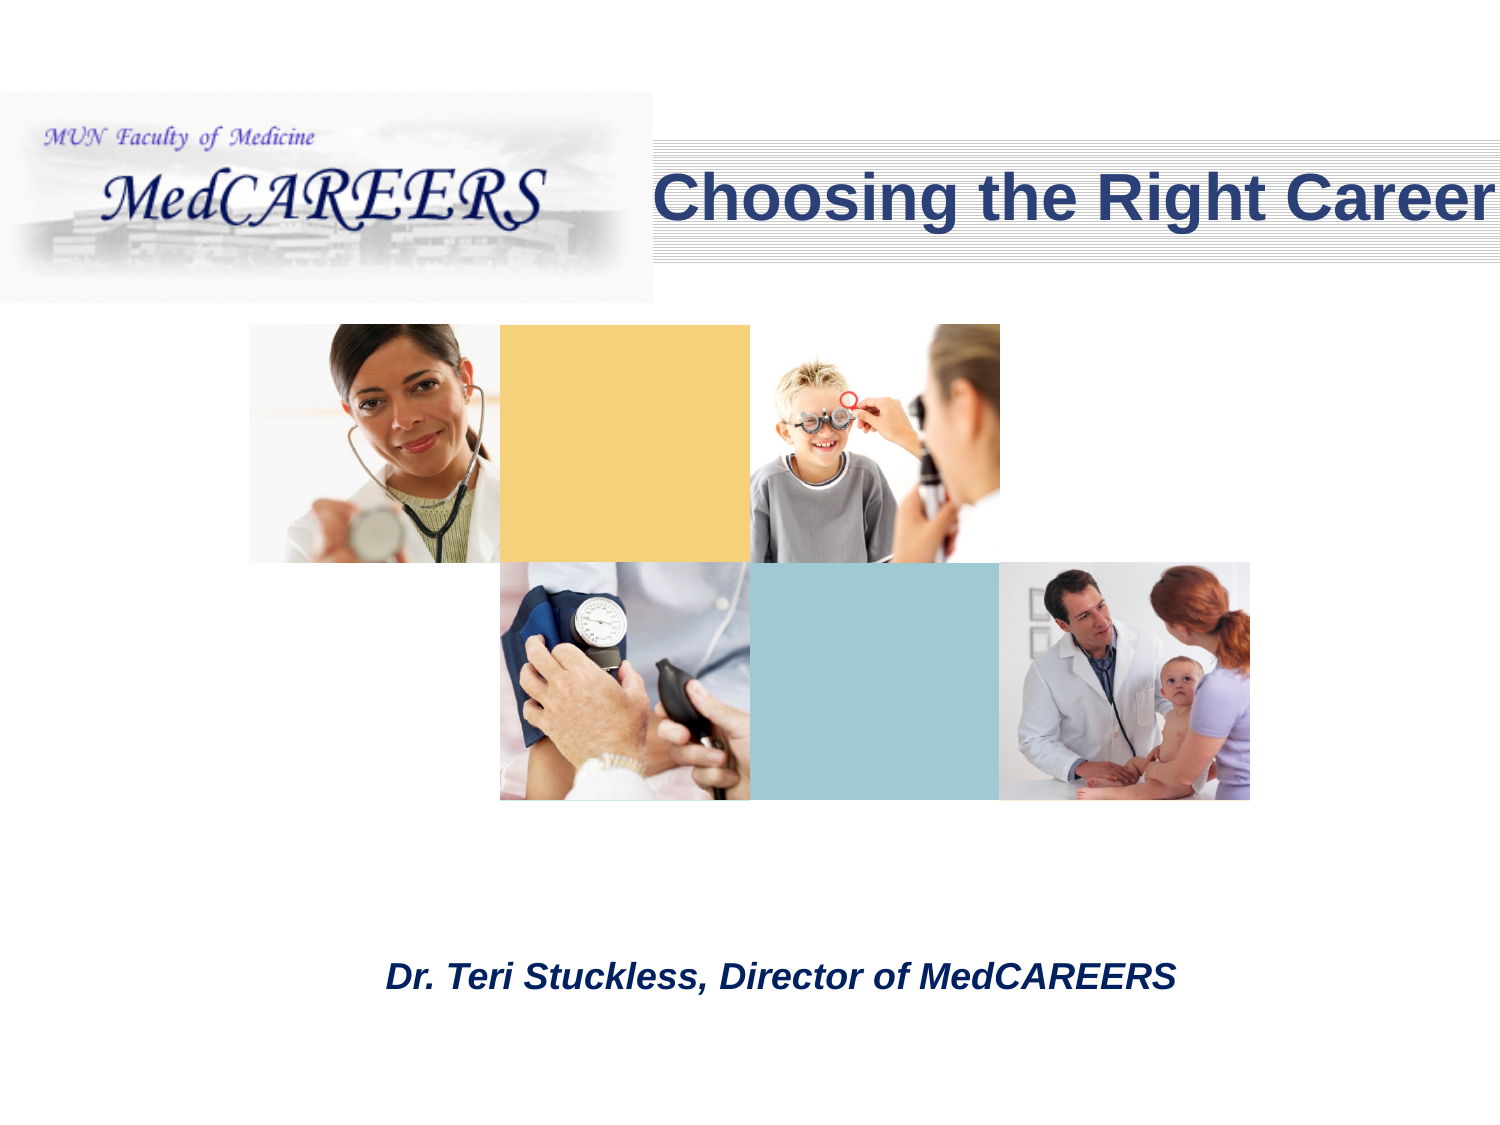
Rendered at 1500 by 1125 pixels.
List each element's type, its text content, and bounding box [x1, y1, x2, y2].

picture [249, 324, 1250, 800]
title Choosing the Right Career [658, 137, 1500, 251]
picture [0, 92, 654, 303]
text_box Dr. Teri Stuckless, Director of MedCAREERS [370, 944, 1193, 1005]
